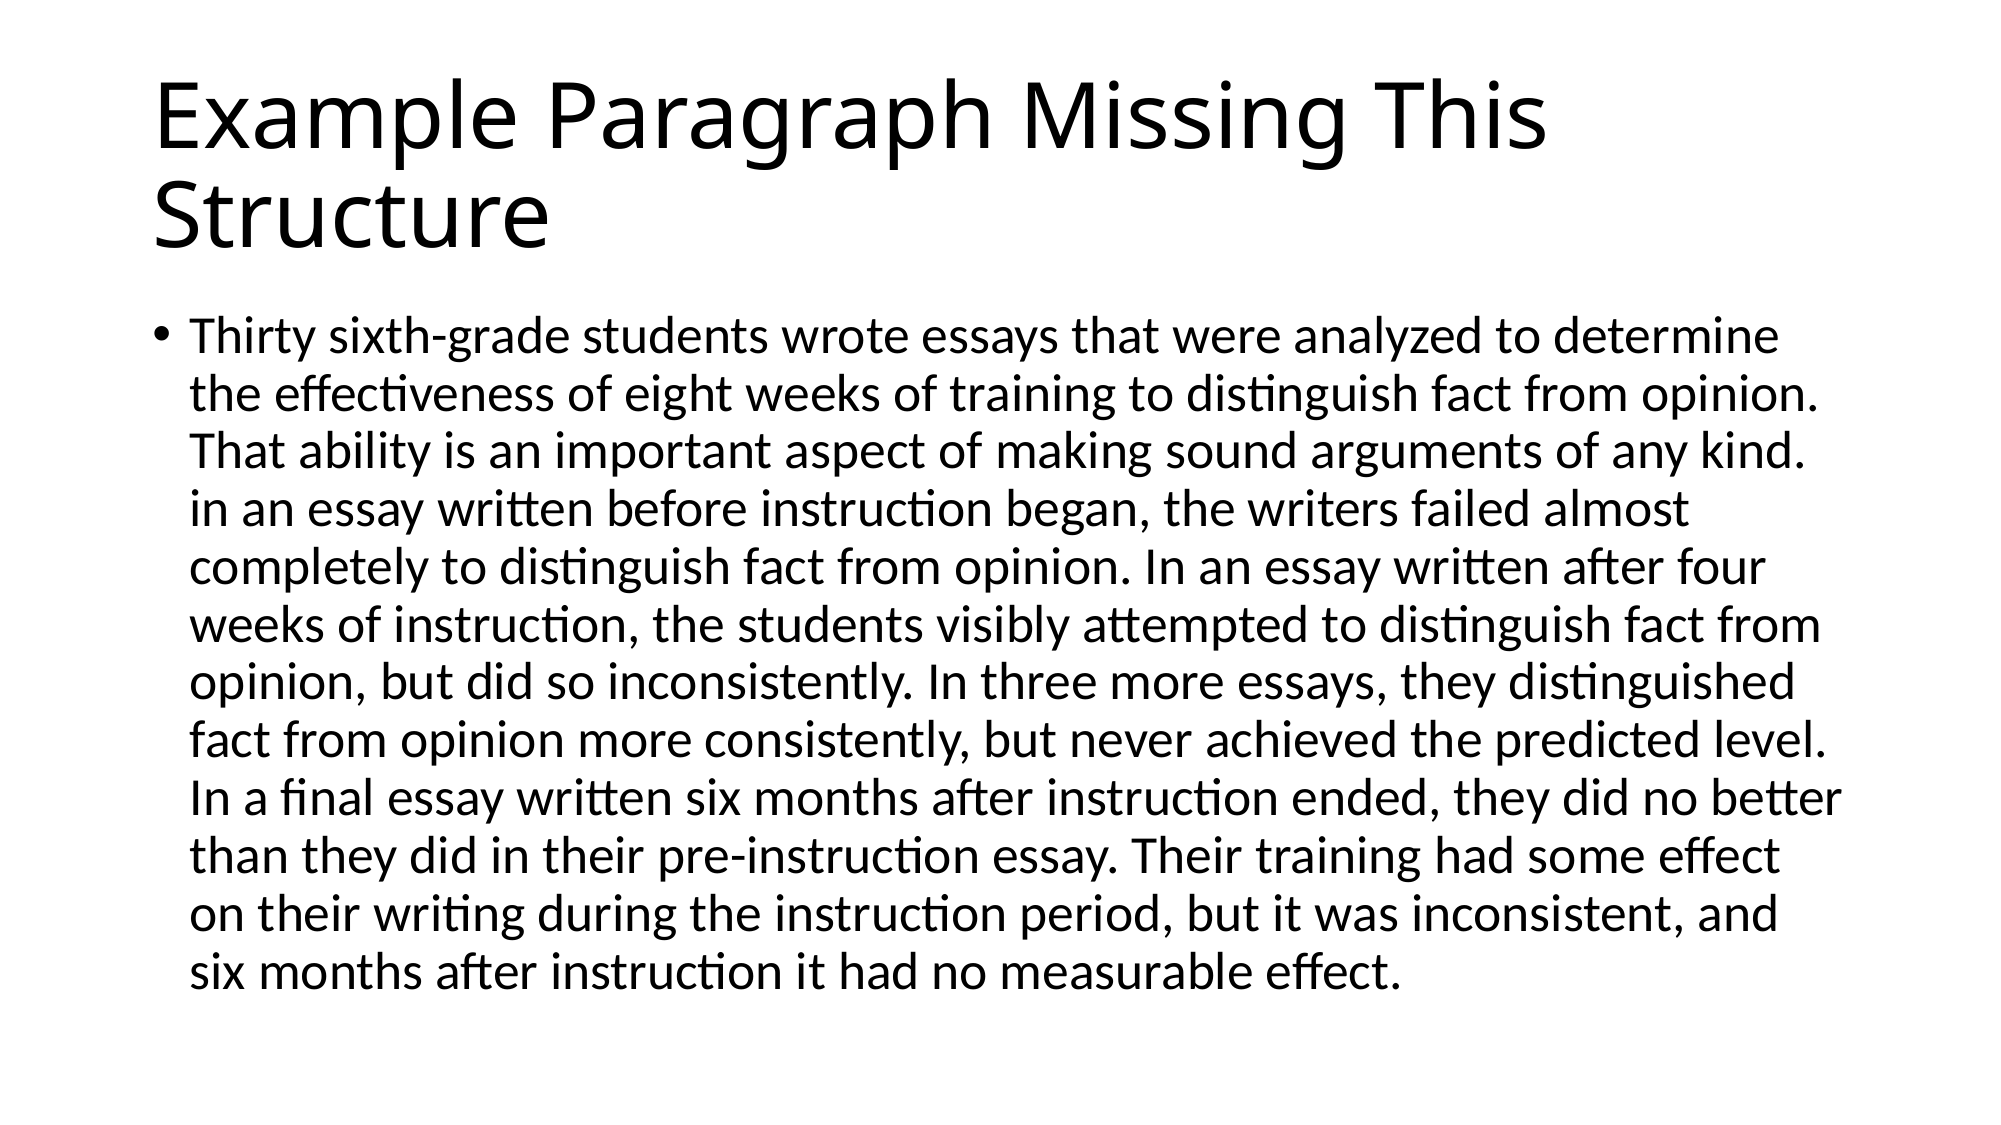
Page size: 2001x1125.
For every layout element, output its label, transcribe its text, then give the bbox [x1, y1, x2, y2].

list Thirty sixth-grade students wrote essays that were analyzed to determine the effectiveness of eight weeks of training to distinguish fact from opinion. That ability is an important aspect of making sound arguments of any kind. in an essay written before instruction began, the writers failed almost completely to distinguish fact from opinion. In an essay written after four weeks of instruction, the students visibly attempted to distinguish fact from opinion, but did so inconsistently. In three more essays, they distinguished fact from opinion more consistently, but never achieved the predicted level. In a final essay written six months after instruction ended, they did no better than they did in their pre-instruction essay. Their training had some effect on their writing during the instruction period, but it was inconsistent, and six months after instruction it had no measurable effect. [137, 299, 1863, 1014]
title Example Paragraph Missing This Structure [137, 59, 1863, 278]
